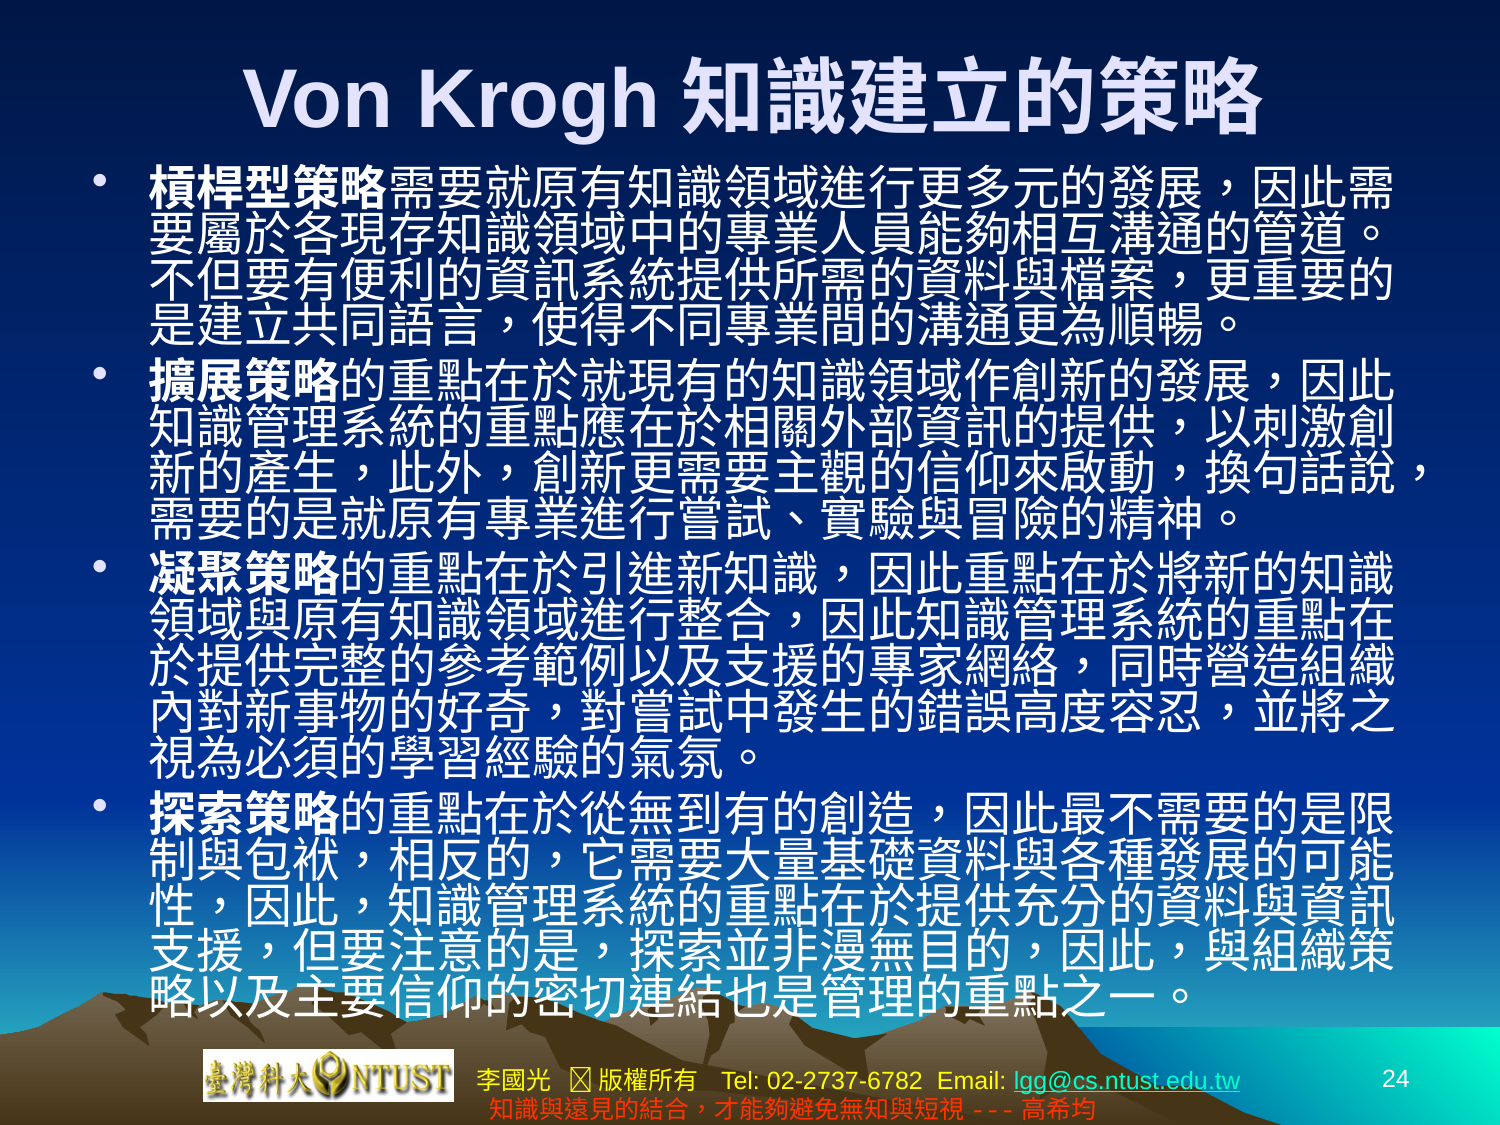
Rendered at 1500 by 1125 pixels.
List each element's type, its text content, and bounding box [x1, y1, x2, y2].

picture [203, 1049, 454, 1102]
slide_number 24 [1074, 1024, 1426, 1101]
title Von Krogh知識建立的策略 [77, 0, 1429, 188]
list 槓桿型策略需要就原有知識領域進行更多元的發展，因此需要屬於各現存知識領域中的專業人員能夠相互溝通的管道。不但要有便利的資訊系統提供所需的資料與檔案，更重要的是建立共同語言，使得不同專業間的溝通更為順暢。 擴展策略的重點在於就現有的知識領域作創新的發展，因此知識管理系統的重點應在於相關外部資訊的提供，以刺激創新的產生，此外，創新更需要主觀的信仰來啟動，換句話說，需要的是就原有專業進行嘗試、實驗與冒險的精神。 凝聚策略的重點在於引進新知識，因此重點在於將新的知識領域與原有知識領域進行整合，因此知識管理系統的重點在於提供完整的參考範例以及支援的專家網絡，同時營造組織內對新事物的好奇，對嘗試中發生的錯誤高度容忍，並將之視為必須的學習經驗的氣氛。 探索策略的重點在於從無到有的創造，因此最不需要的是限制與包袱，相反的，它需要大量基礎資料與各種發展的可能性，因此，知識管理系統的重點在於提供充分的資料與資訊支援，但要注意的是，探索並非漫無目的，因此，與組織策略以及主要信仰的密切連結也是管理的重點之一。 [76, 160, 1428, 899]
